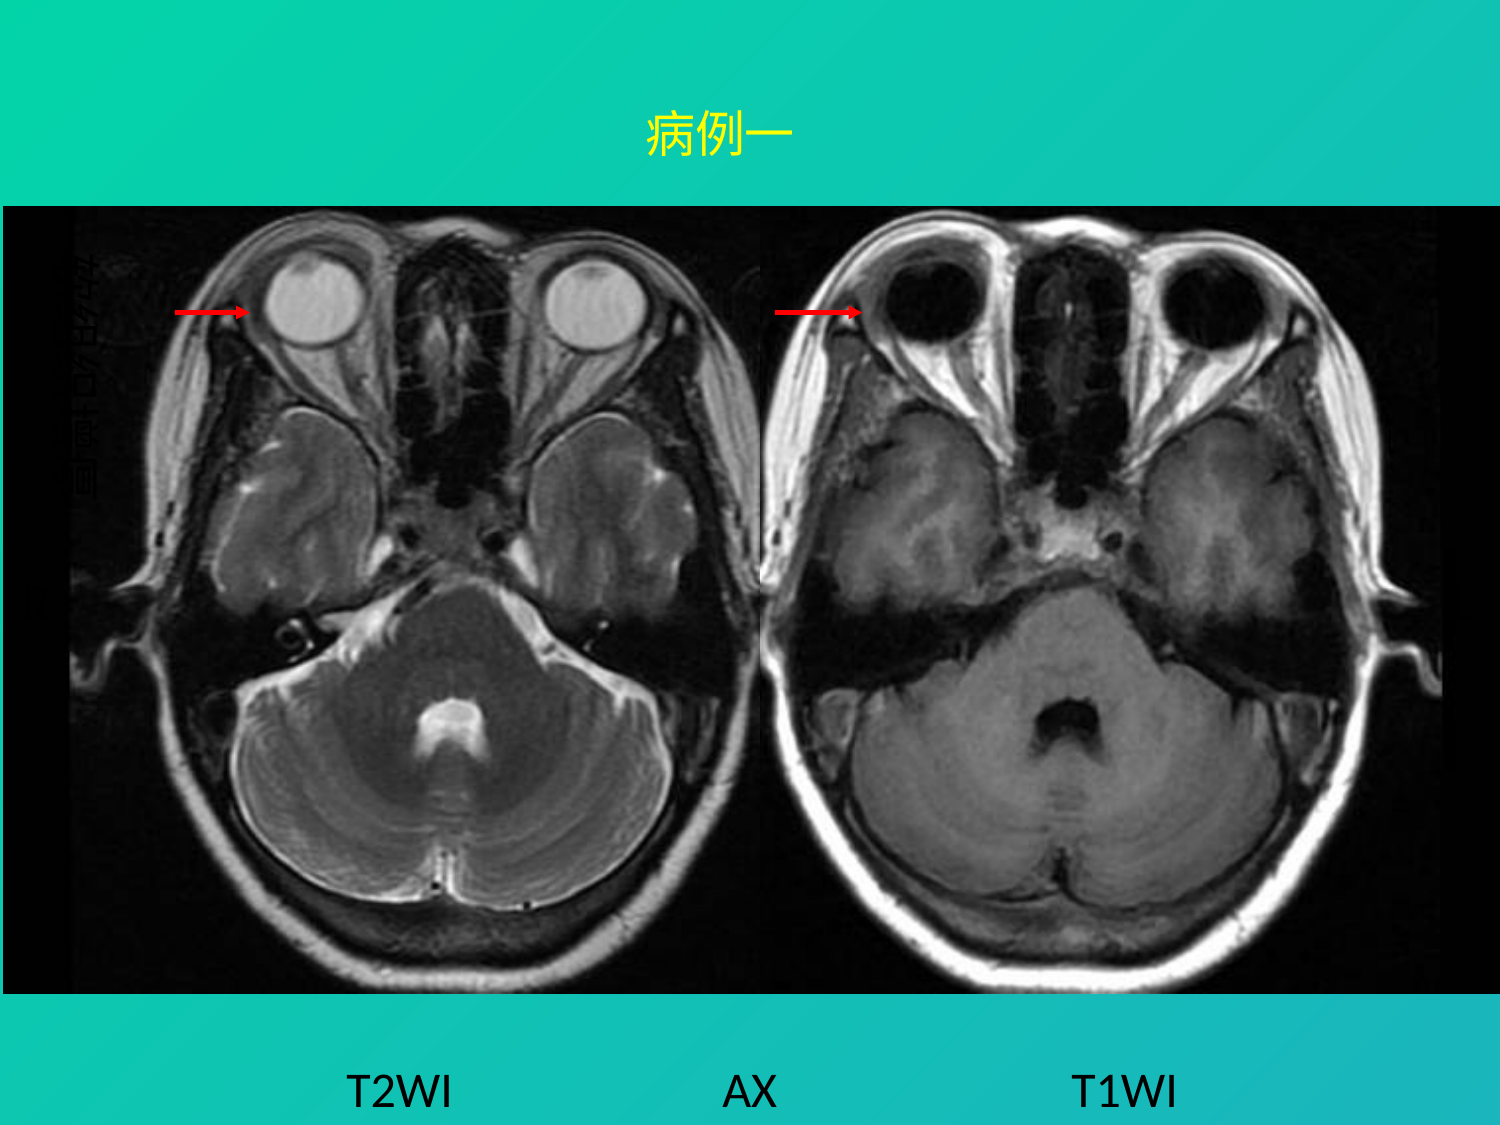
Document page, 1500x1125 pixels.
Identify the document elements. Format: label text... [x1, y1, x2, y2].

text_box AX [707, 1049, 793, 1125]
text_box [2, 206, 1500, 994]
text_box T1WI [1056, 1049, 1193, 1125]
text_box 病例一 [630, 95, 855, 170]
text_box T2WI [331, 1049, 468, 1125]
